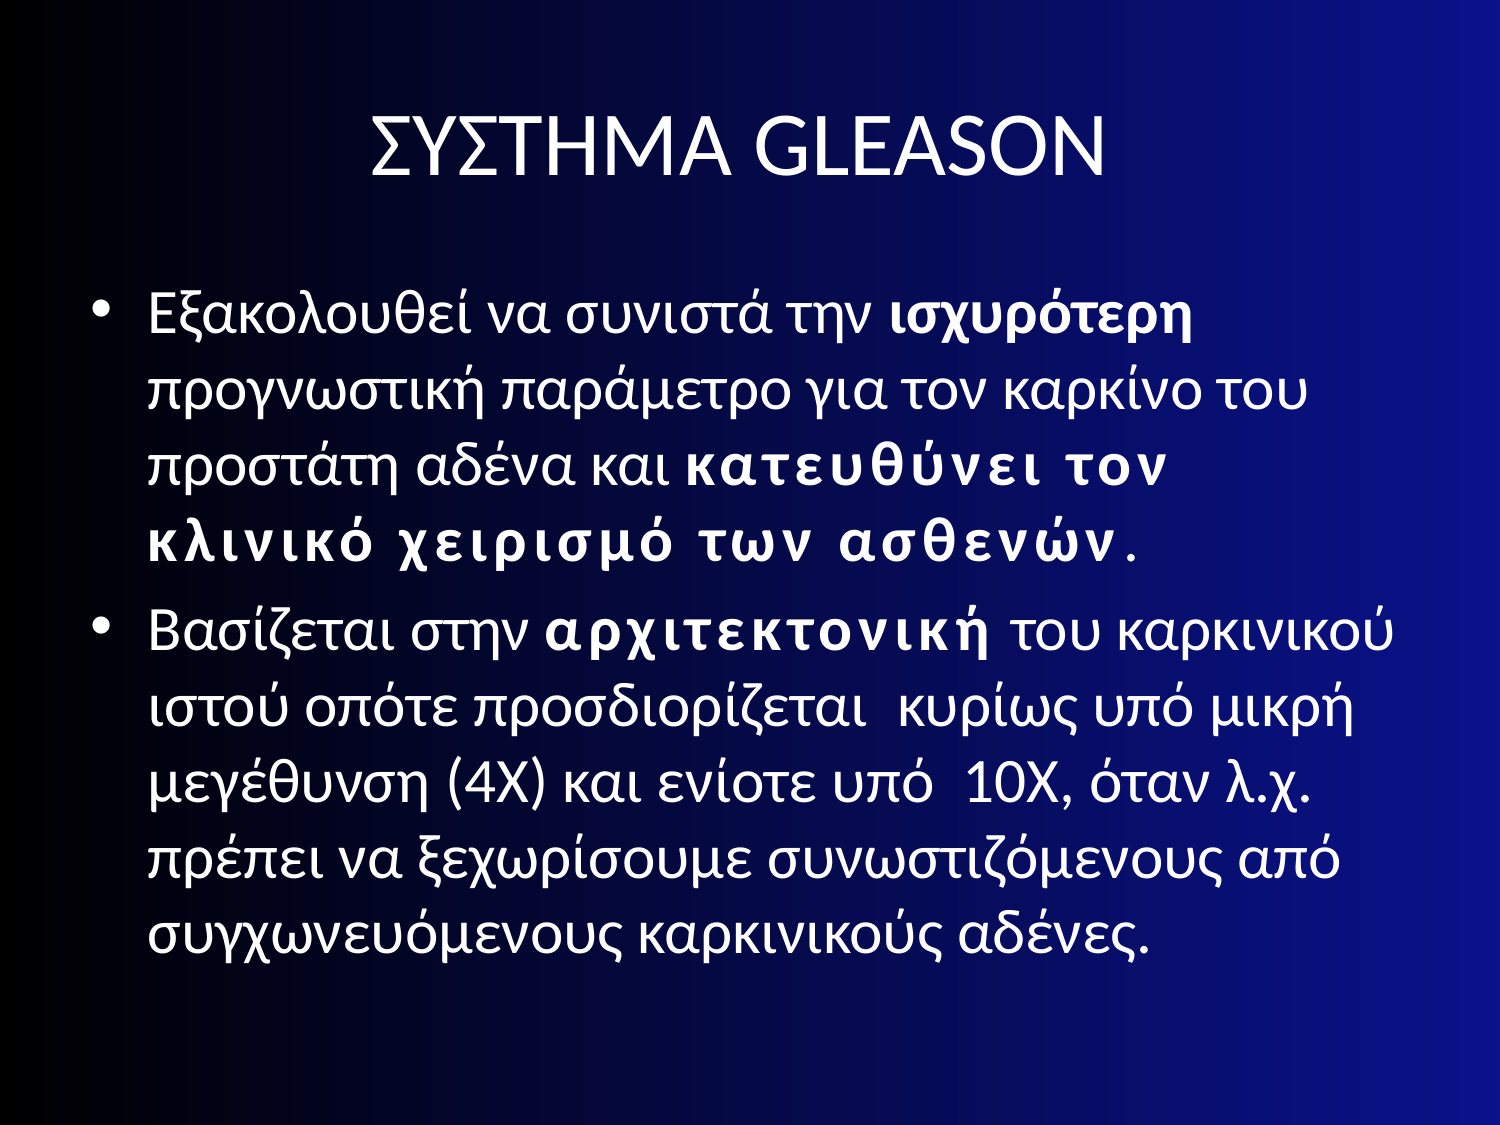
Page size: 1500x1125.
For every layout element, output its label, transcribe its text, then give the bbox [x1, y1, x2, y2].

title ΣΥΣΤΗΜΑ GLEASON [75, 45, 1425, 233]
list Εξακολουθεί να συνιστά την ισχυρότερη προγνωστική παράμετρο για τον καρκίνο του προστάτη αδένα και κατευθύνει τον κλινικό χειρισμό των ασθενών. Bασίζεται στην αρχιτεκτονική του καρκινικού ιστού οπότε προσδιορίζεται κυρίως υπό μικρή μεγέθυνση (4X) και ενίοτε υπό 10Χ, όταν λ.χ. πρέπει να ξεχωρίσουμε συνωστιζόμενους από συγχωνευόμενους καρκινικούς αδένες. [75, 262, 1425, 1005]
